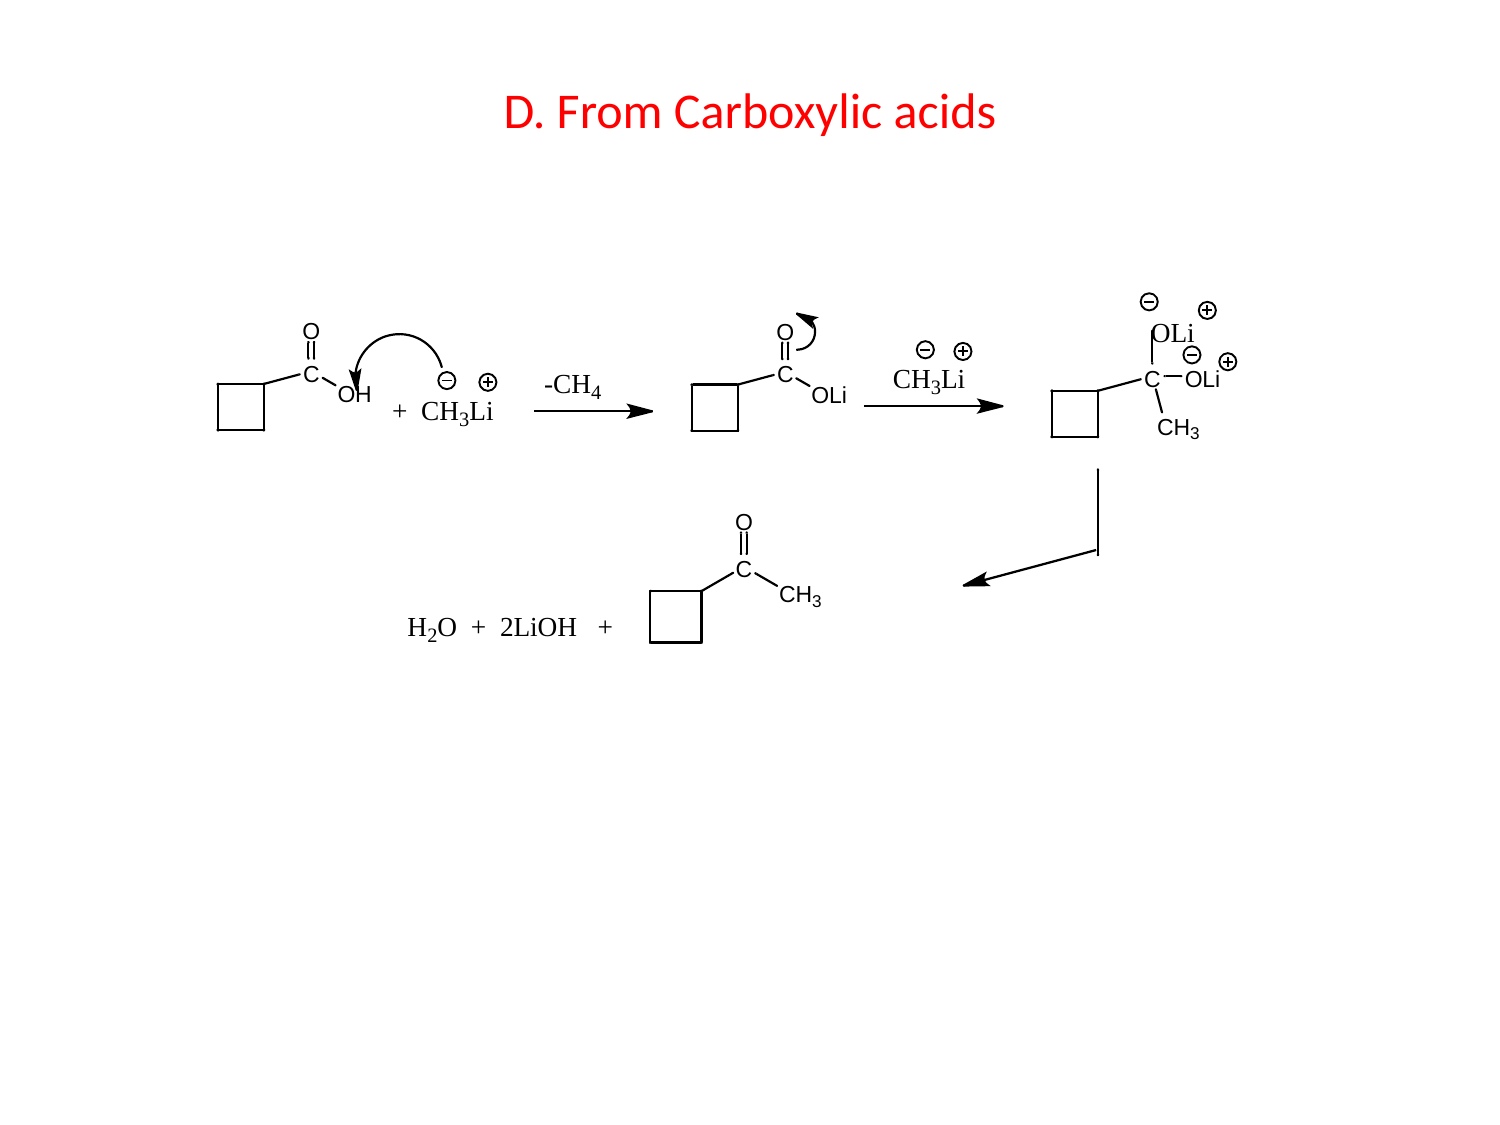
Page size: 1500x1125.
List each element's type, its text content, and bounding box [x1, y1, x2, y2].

title D. From Carboxylic acids [75, 45, 1425, 233]
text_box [212, 287, 1247, 651]
